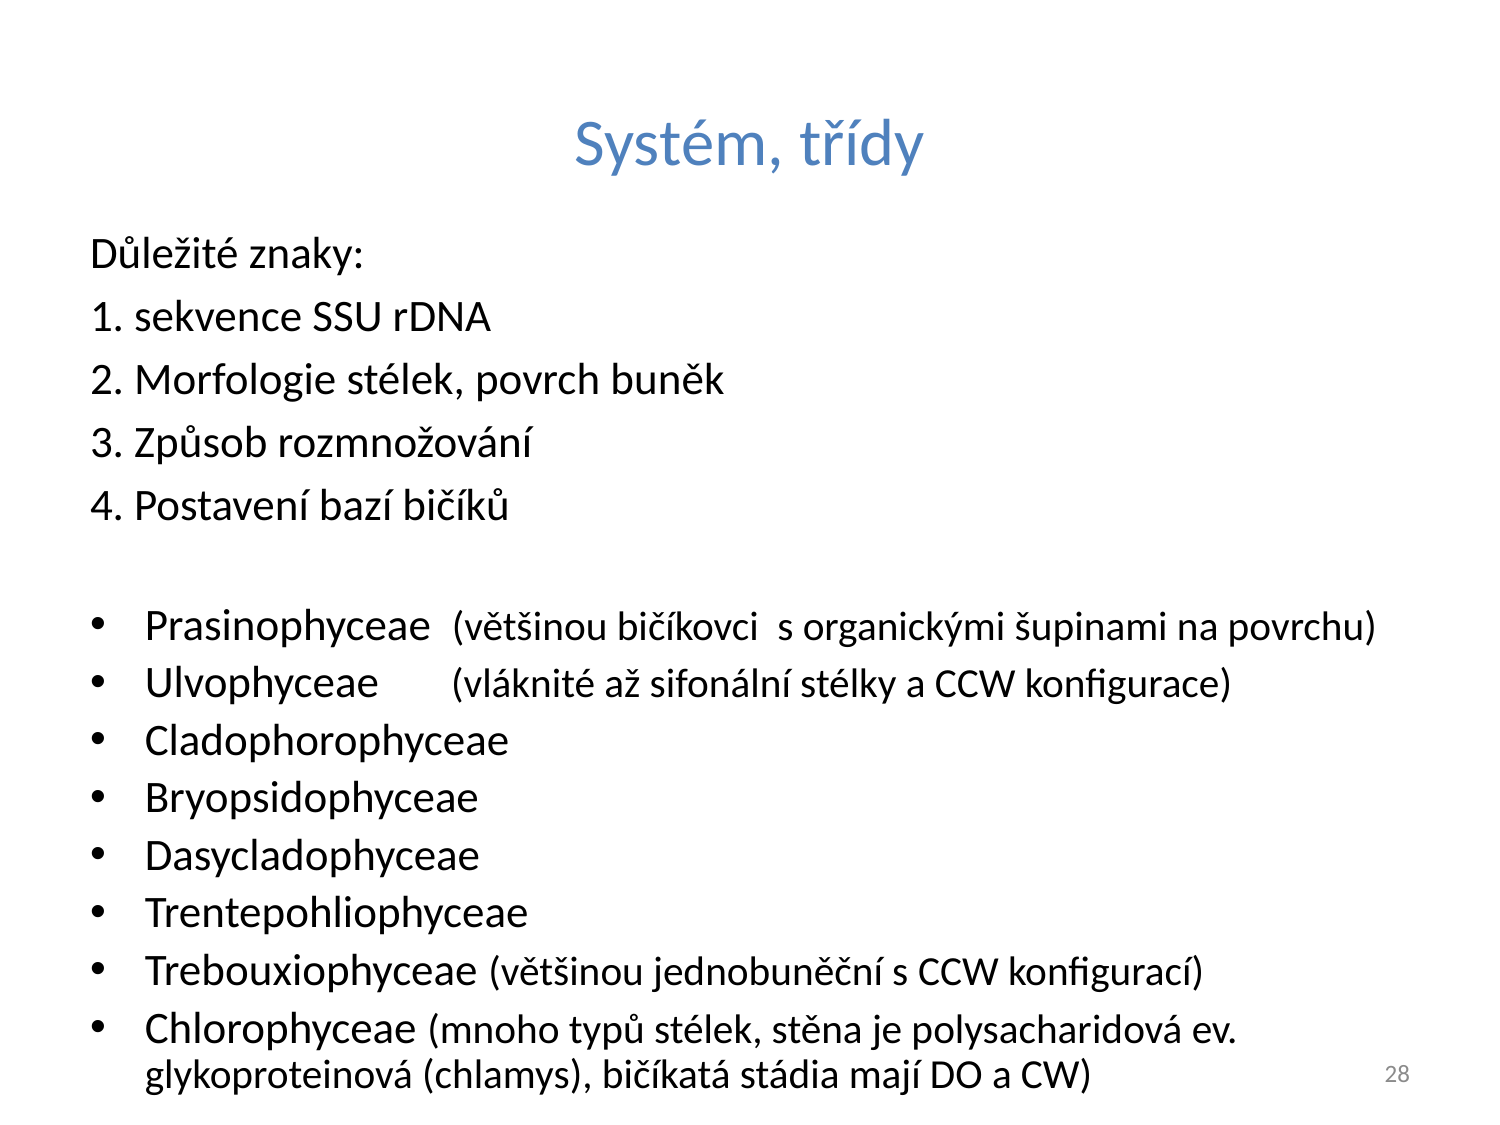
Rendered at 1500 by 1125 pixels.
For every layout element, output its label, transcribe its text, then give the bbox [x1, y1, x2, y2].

list Důležité znaky: 1. sekvence SSU rDNA 2. Morfologie stélek, povrch buněk 3. Způsob rozmnožování 4. Postavení bazí bičíků Prasinophyceae (většinou bičíkovci s organickými šupinami na povrchu) Ulvophyceae (vláknité až sifonální stélky a CCW konfigurace) Cladophorophyceae Bryopsidophyceae Dasycladophyceae Trentepohliophyceae Trebouxiophyceae (většinou jednobuněční s CCW konfigurací) Chlorophyceae (mnoho typů stélek, stěna je polysacharidová ev. glykoproteinová (chlamys), bičíkatá stádia mají DO a CW) [75, 216, 1425, 1106]
title Systém, třídy [75, 45, 1425, 216]
slide_number 28 [1074, 1042, 1425, 1103]
